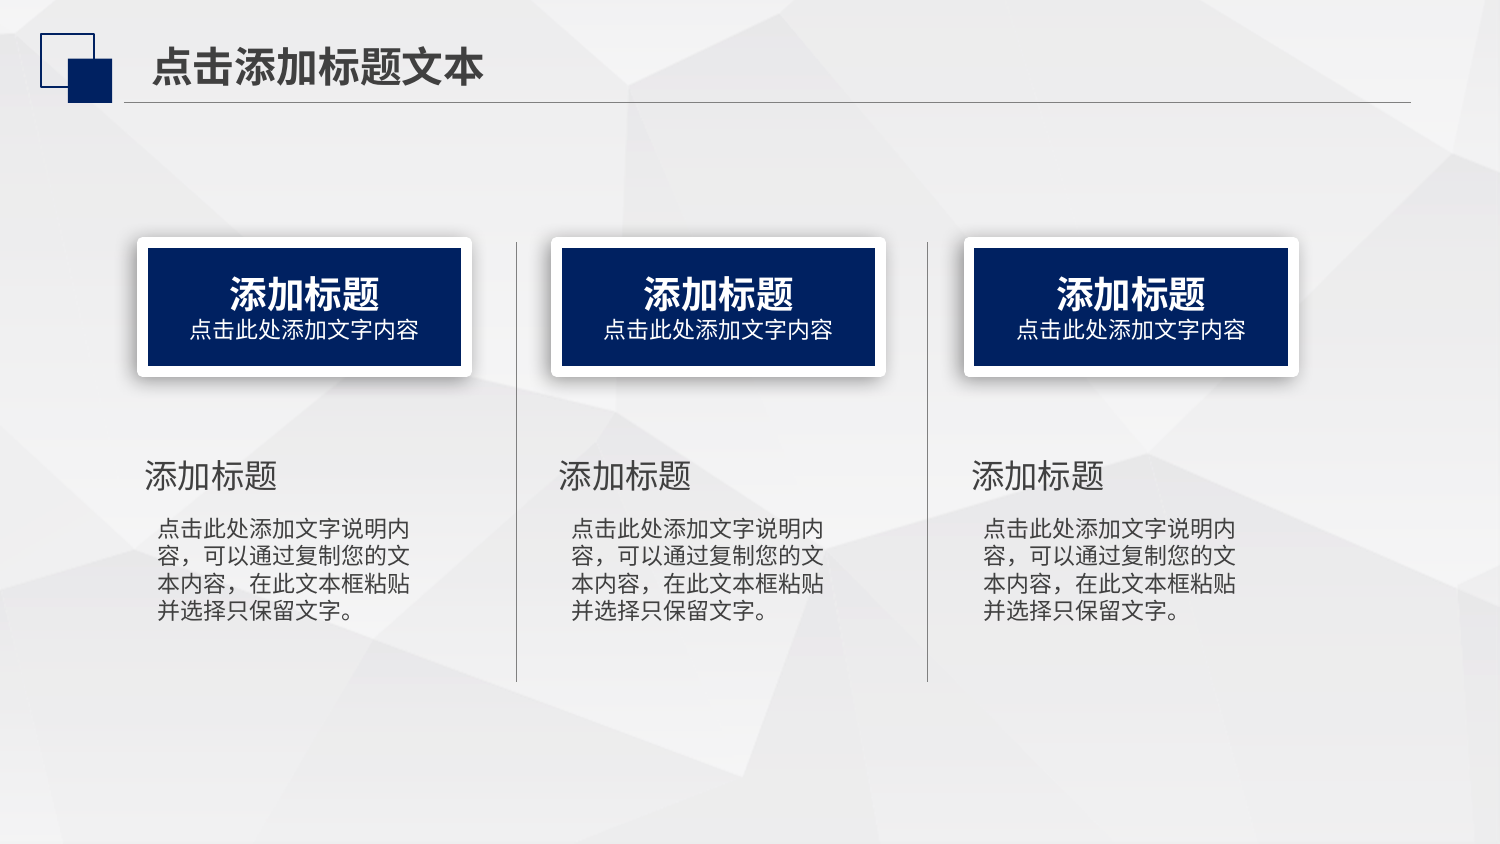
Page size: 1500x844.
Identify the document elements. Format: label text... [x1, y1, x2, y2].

picture [0, 0, 1500, 844]
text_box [142, 447, 444, 634]
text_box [968, 447, 1270, 634]
text_box 添加标题 点击此处添加文字内容 [553, 239, 884, 375]
text_box 添加标题 点击此处添加文字内容 [966, 239, 1296, 375]
text_box 添加标题 点击此处添加文字内容 [139, 239, 470, 375]
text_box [556, 447, 858, 634]
text_box 点击添加标题文本 [136, 33, 501, 99]
